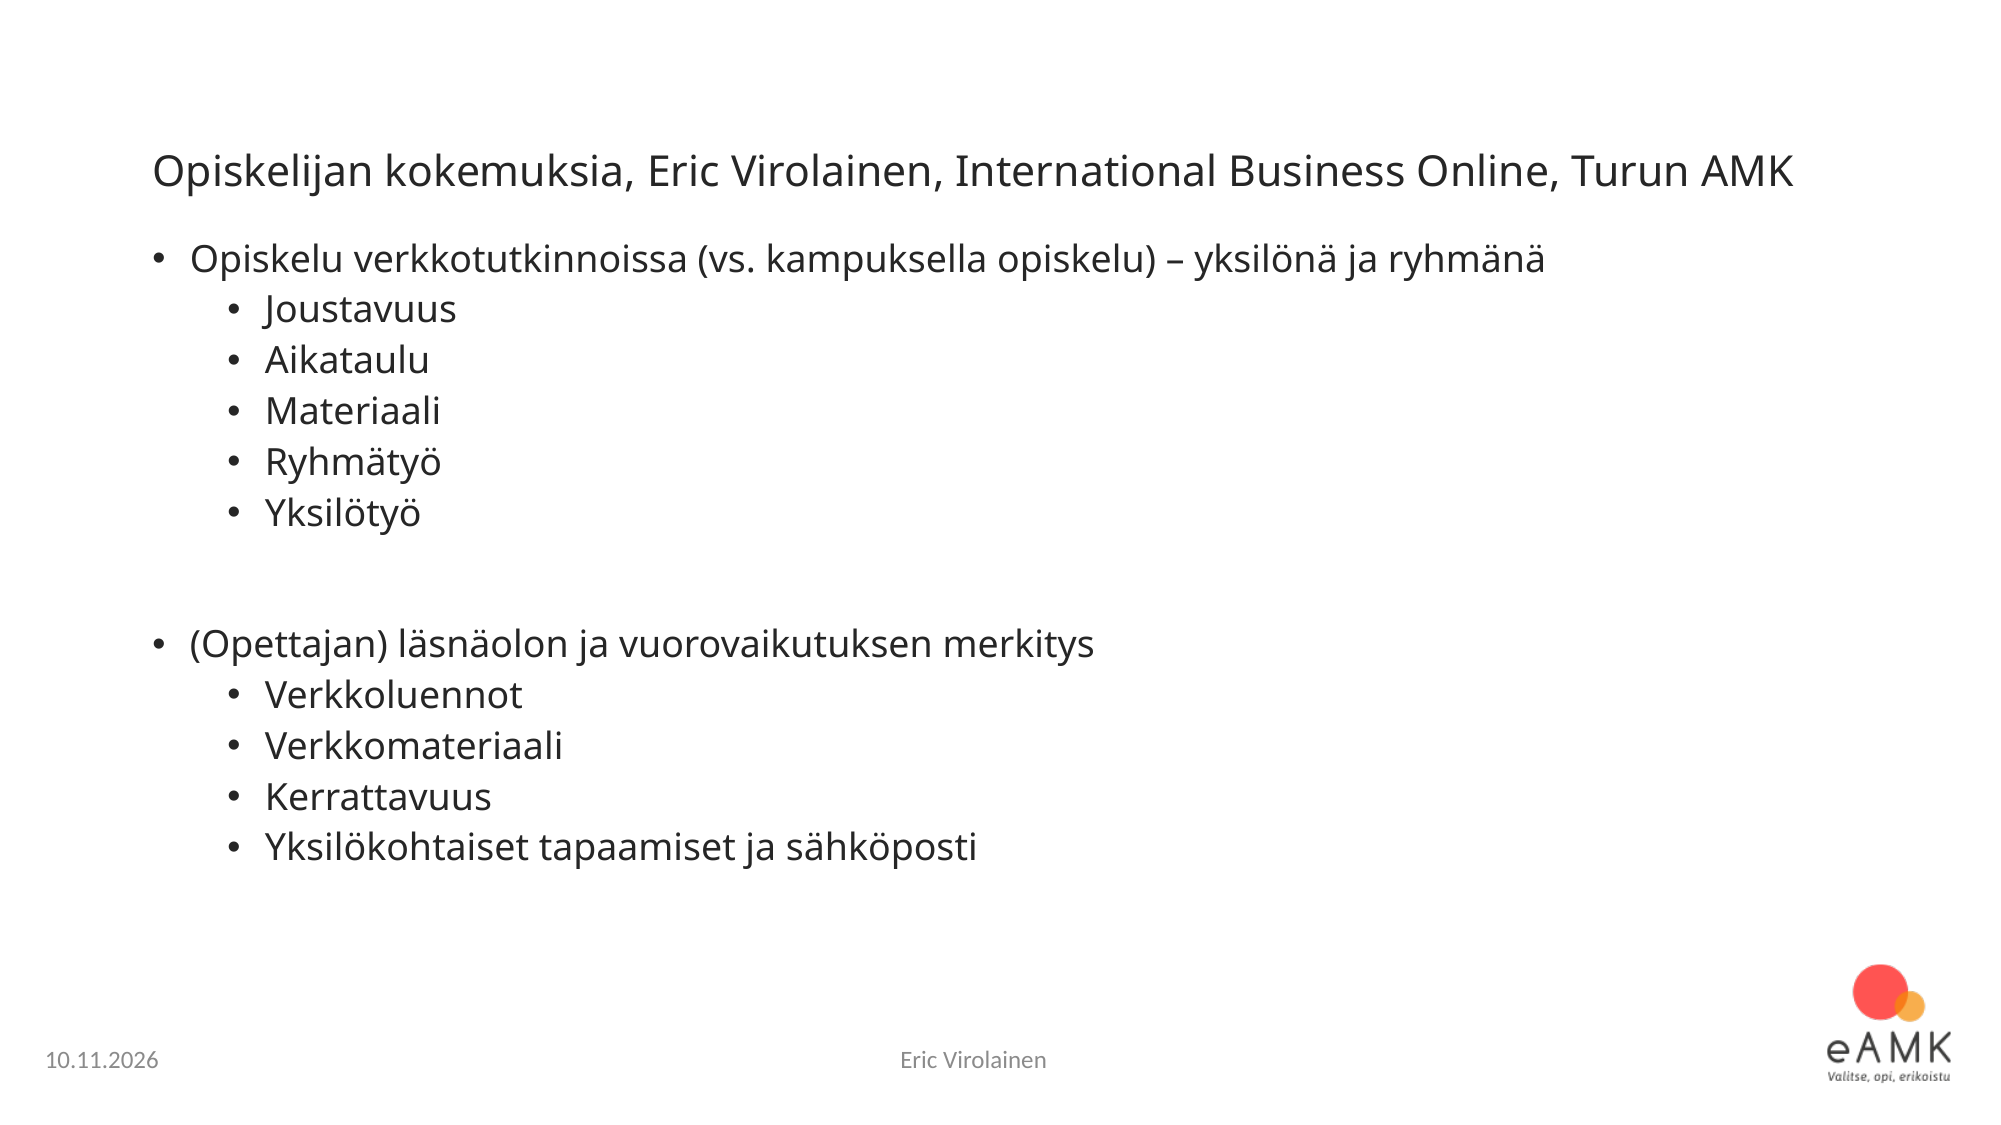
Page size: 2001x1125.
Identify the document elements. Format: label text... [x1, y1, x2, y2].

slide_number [29, 1028, 479, 1089]
picture [1815, 957, 1962, 1092]
footer Eric Virolainen [479, 1028, 1469, 1089]
title Opiskelijan kokemuksia, Eric Virolainen, International Business Online, Turun AMK [137, 137, 1863, 208]
list Opiskelu verkkotutkinnoissa (vs. kampuksella opiskelu) – yksilönä ja ryhmänä Joustavuus Aikataulu Materiaali Ryhmätyö Yksilötyö (Opettajan) läsnäolon ja vuorovaikutuksen merkitys Verkkoluennot Verkkomateriaali Kerrattavuus Yksilökohtaiset tapaamiset ja sähköposti [137, 232, 1863, 945]
